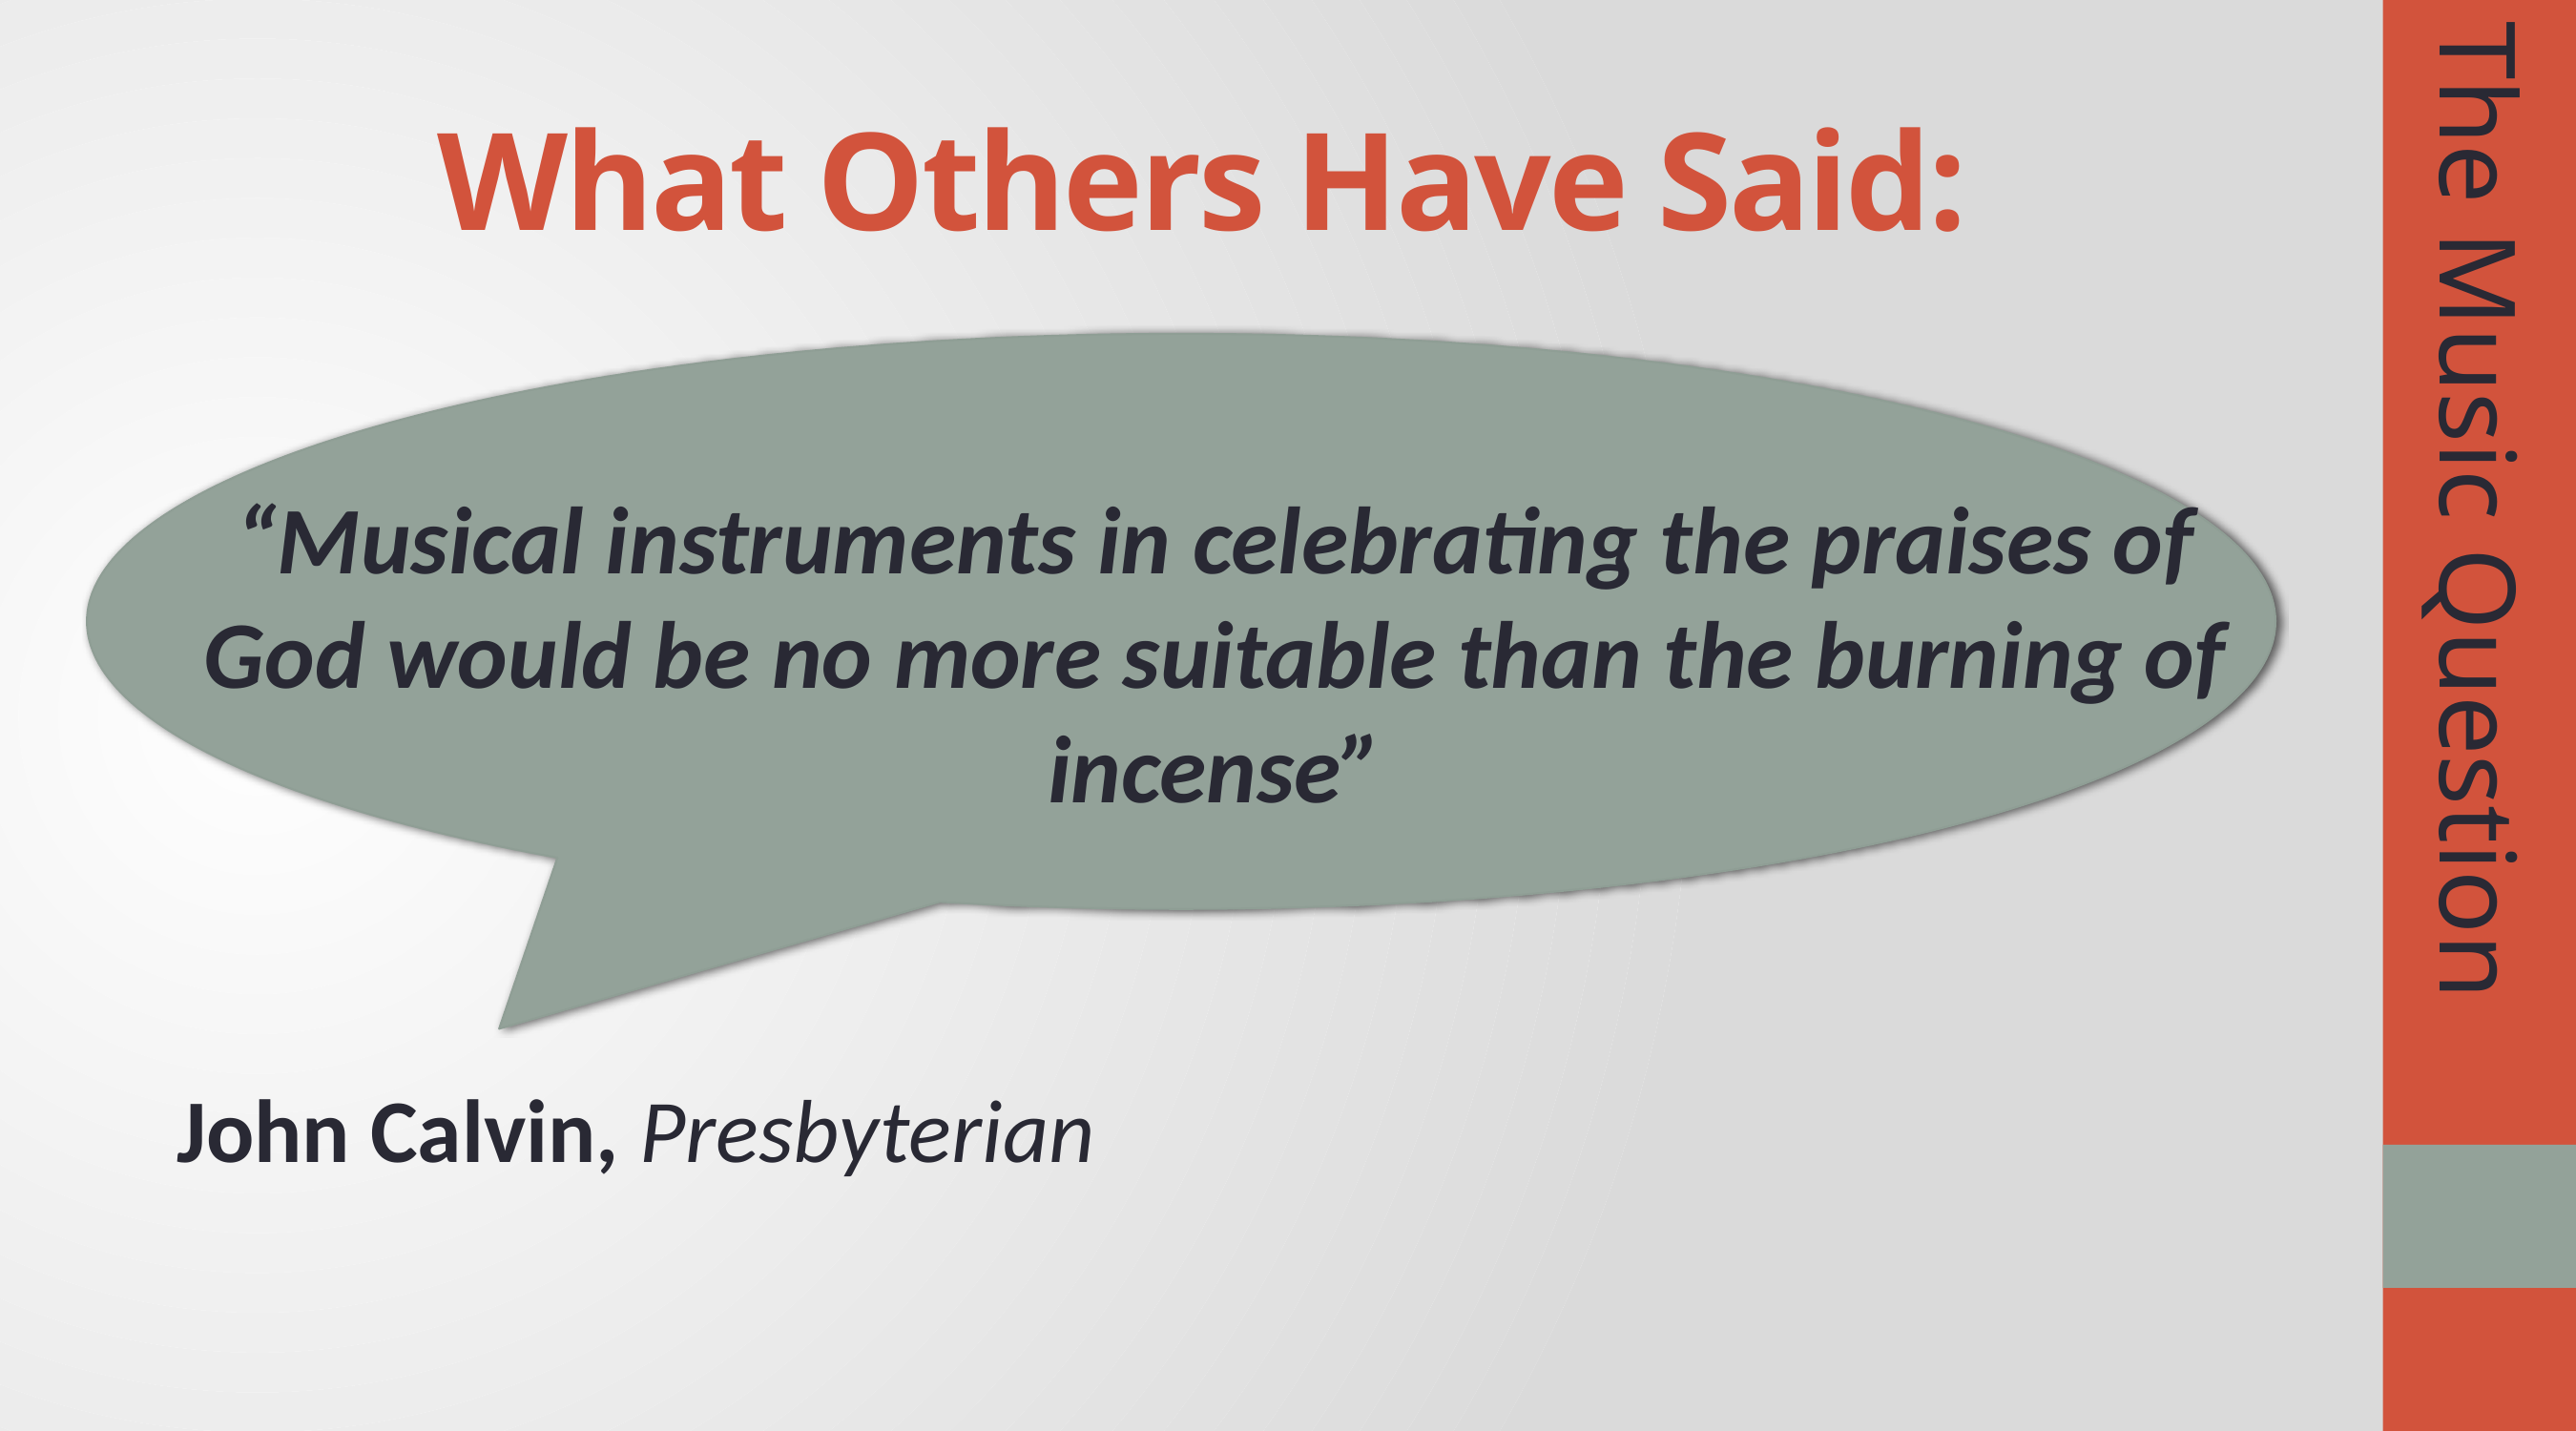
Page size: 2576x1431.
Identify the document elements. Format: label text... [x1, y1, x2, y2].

list “Musical instruments in celebrating the praises of God would be no more suitable than the burning of incense” John Calvin, Presbyterian [129, 334, 2275, 1336]
text_box The Music Question [2408, 0, 2556, 1145]
text_box [86, 541, 129, 702]
title What Others Have Said: [129, 57, 2275, 296]
